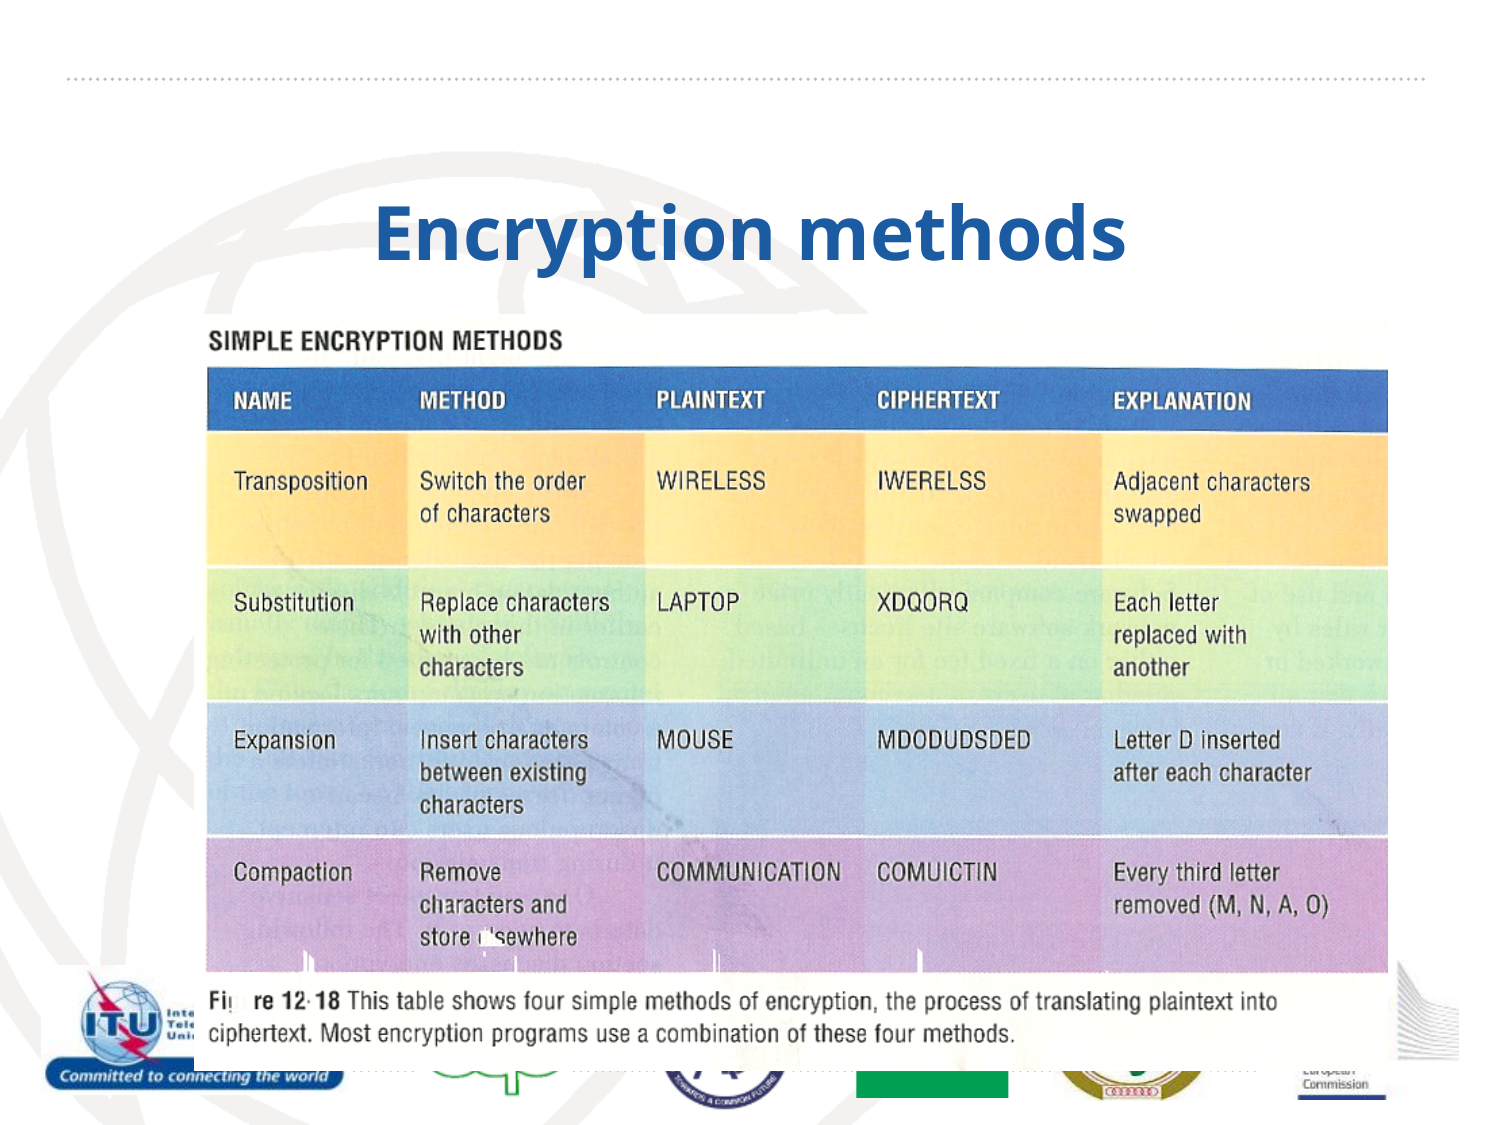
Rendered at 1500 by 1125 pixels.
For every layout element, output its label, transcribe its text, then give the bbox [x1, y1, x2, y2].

title Encryption methods [112, 177, 1388, 283]
picture [0, 132, 1459, 1125]
